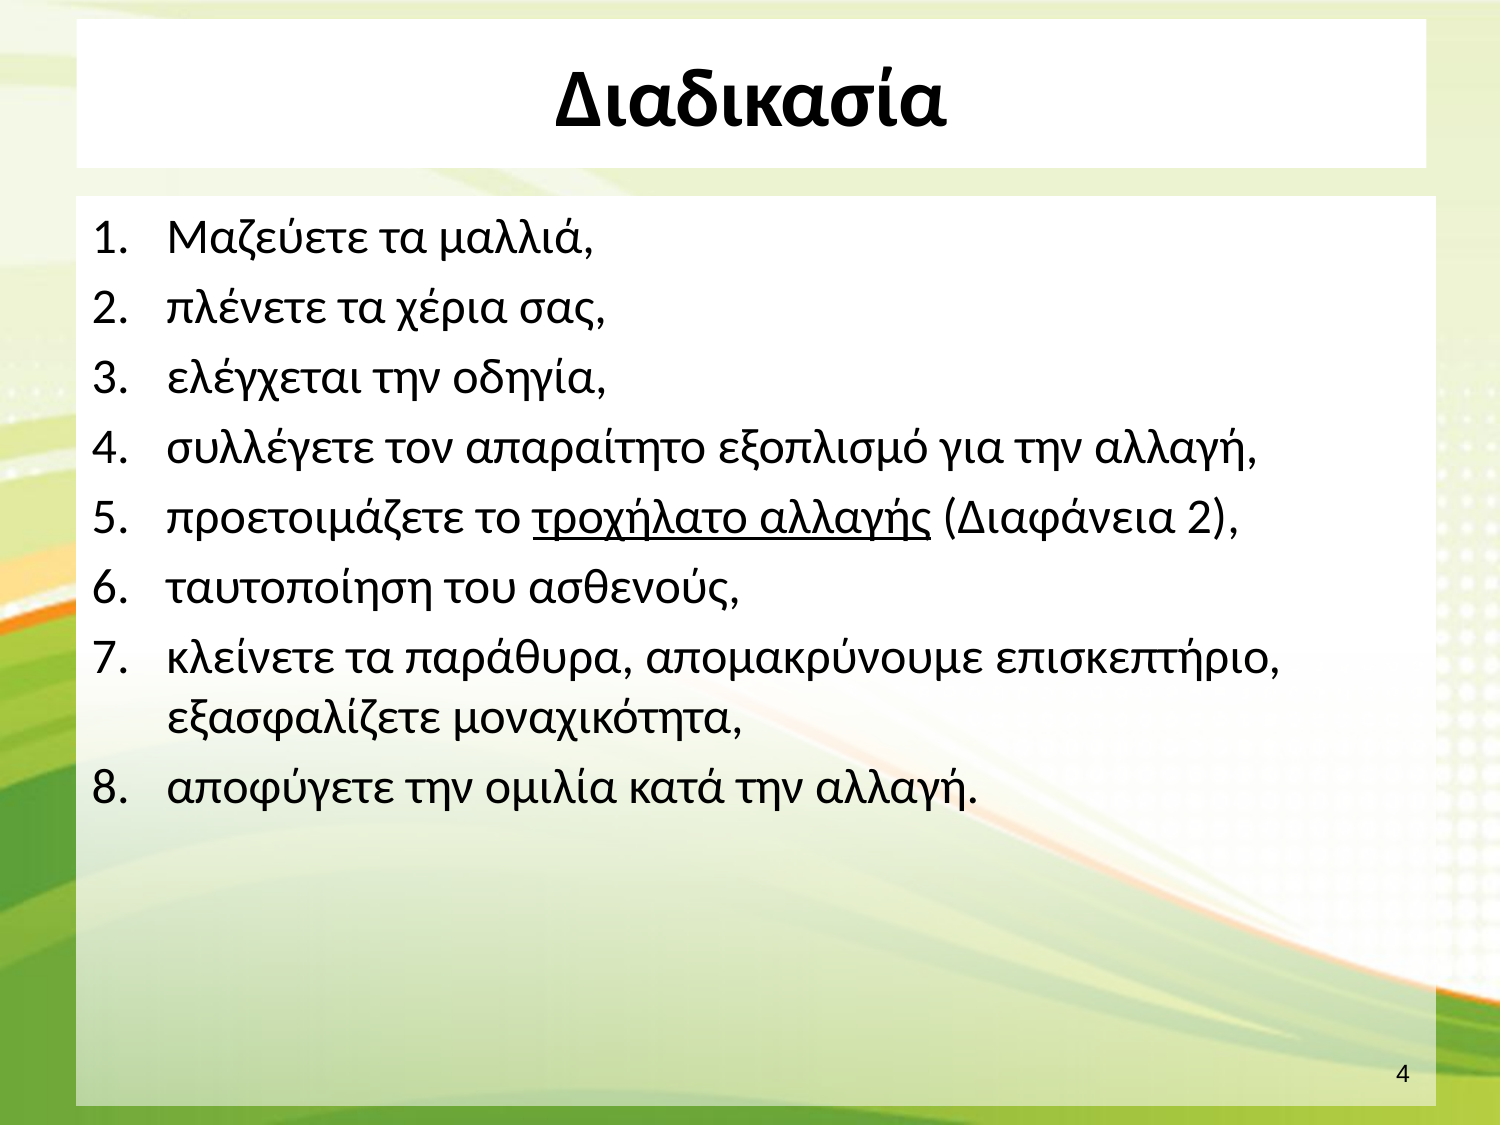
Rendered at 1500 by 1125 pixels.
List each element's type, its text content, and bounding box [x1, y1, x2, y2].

picture [0, 0, 1500, 1125]
text_box Μαζεύετε τα μαλλιά, πλένετε τα χέρια σας, ελέγχεται την οδηγία, συλλέγετε τον απαραίτητο εξοπλισμό για την αλλαγή, προετοιμάζετε το τροχήλατο αλλαγής (Διαφάνεια 2), ταυτοποίηση του ασθενούς, κλείνετε τα παράθυρα, απομακρύνουμε επισκεπτήριο, εξασφαλίζετε μοναχικότητα, αποφύγετε την ομιλία κατά την αλλαγή. [76, 196, 1425, 1023]
text_box 1 [1074, 1042, 1425, 1103]
text_box Διαδικασία [76, 19, 1427, 168]
